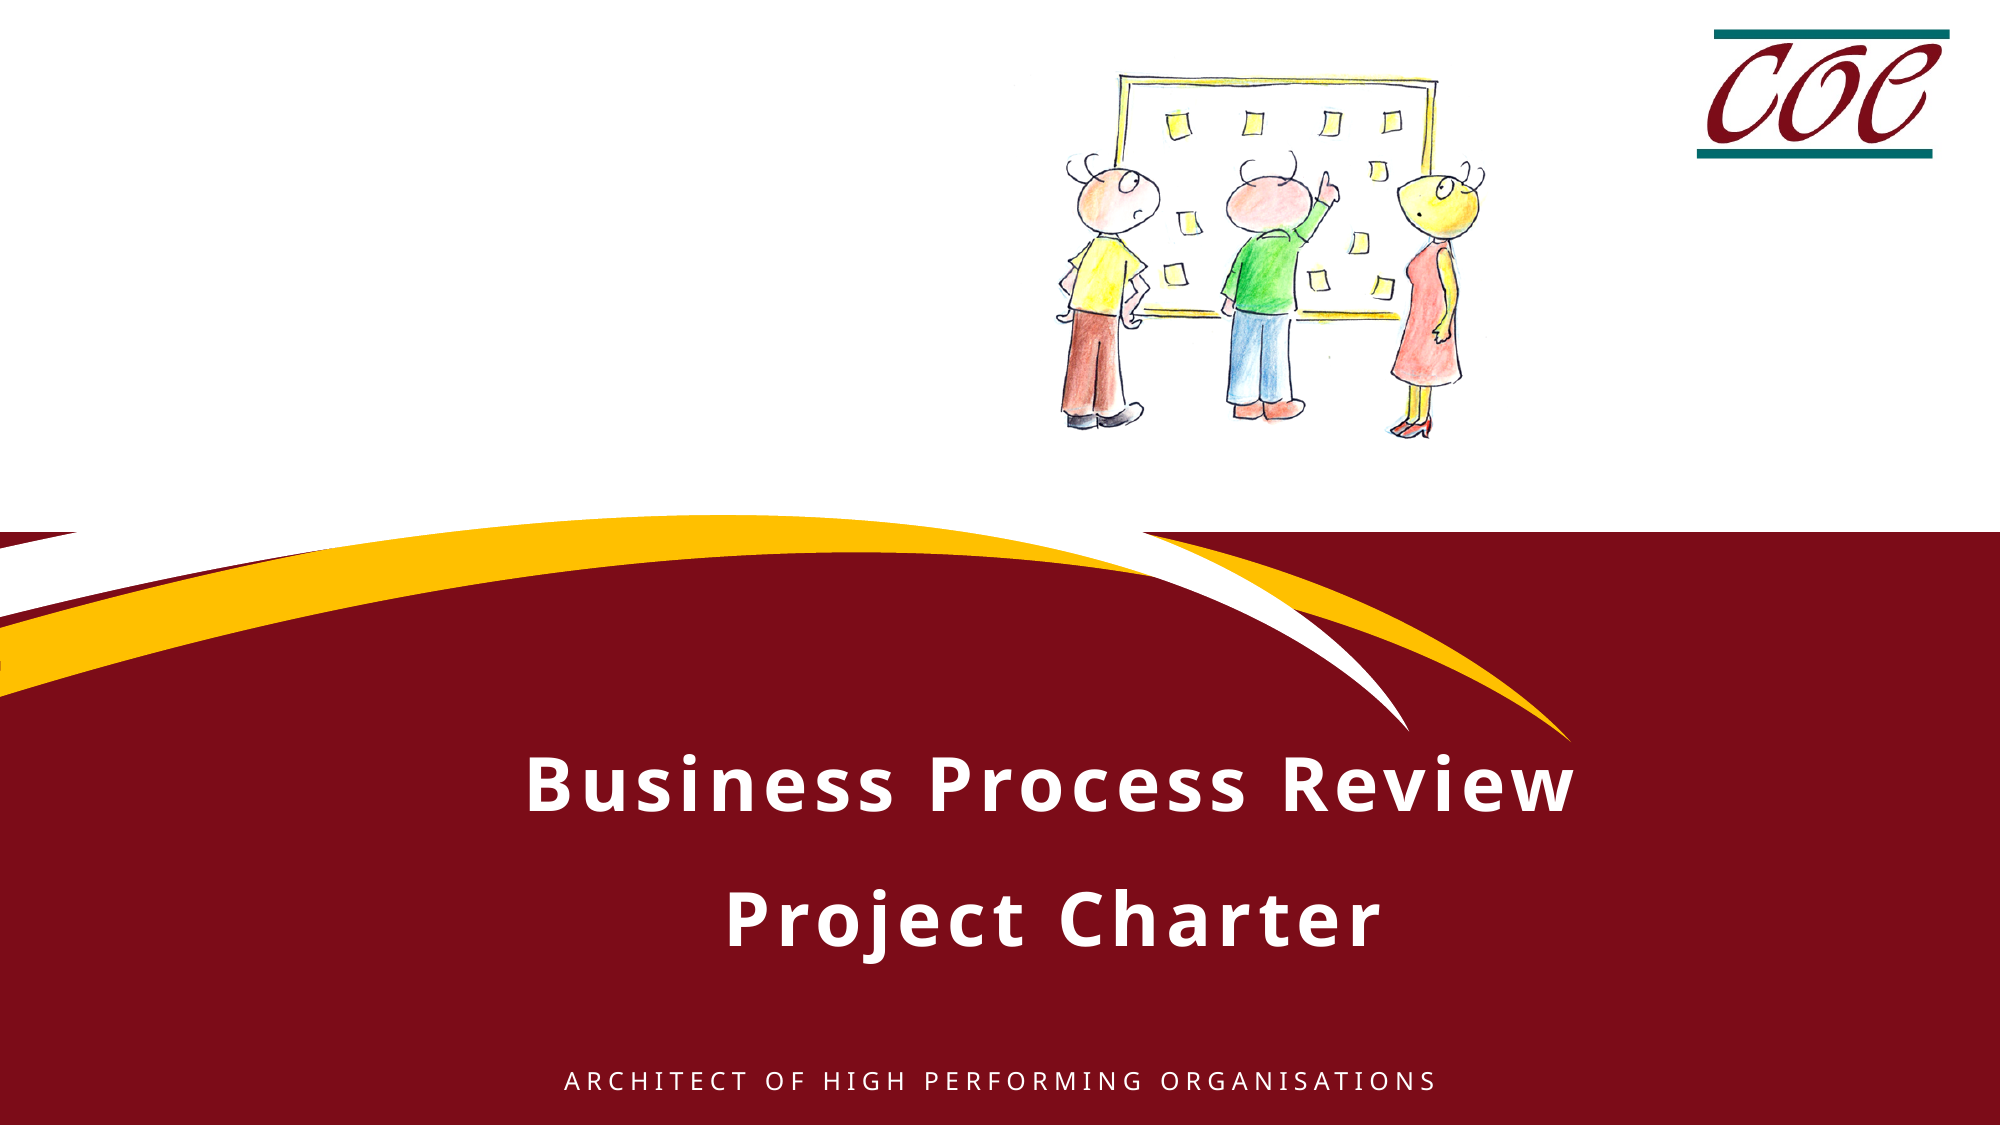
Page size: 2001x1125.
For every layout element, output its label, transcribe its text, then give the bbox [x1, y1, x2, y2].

title Business Process Review Project Charter [149, 685, 1957, 973]
picture [1011, 56, 1508, 444]
picture [1696, 19, 1950, 167]
